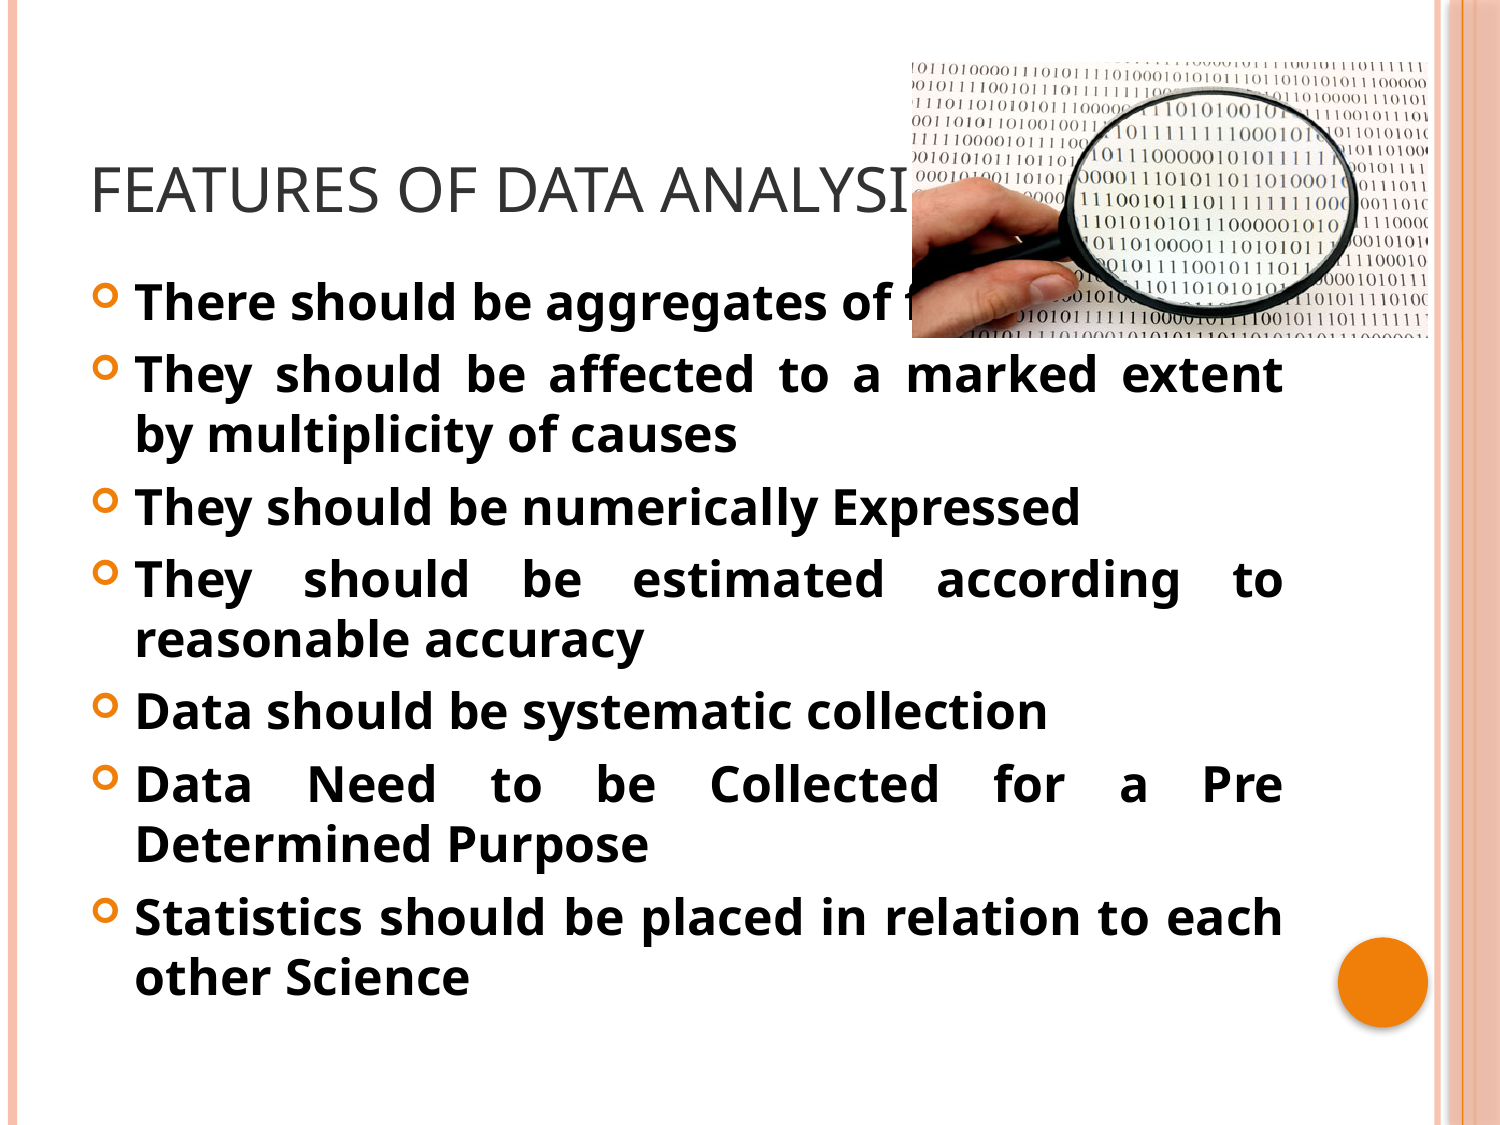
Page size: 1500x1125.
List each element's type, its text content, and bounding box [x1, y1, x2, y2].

title Features of Data Analysis [75, 45, 1300, 233]
picture [911, 61, 1429, 339]
list There should be aggregates of facts They should be affected to a marked extent by multiplicity of causes They should be numerically Expressed They should be estimated according to reasonable accuracy Data should be systematic collection Data Need to be Collected for a Pre Determined Purpose Statistics should be placed in relation to each other Science [75, 262, 1300, 1062]
